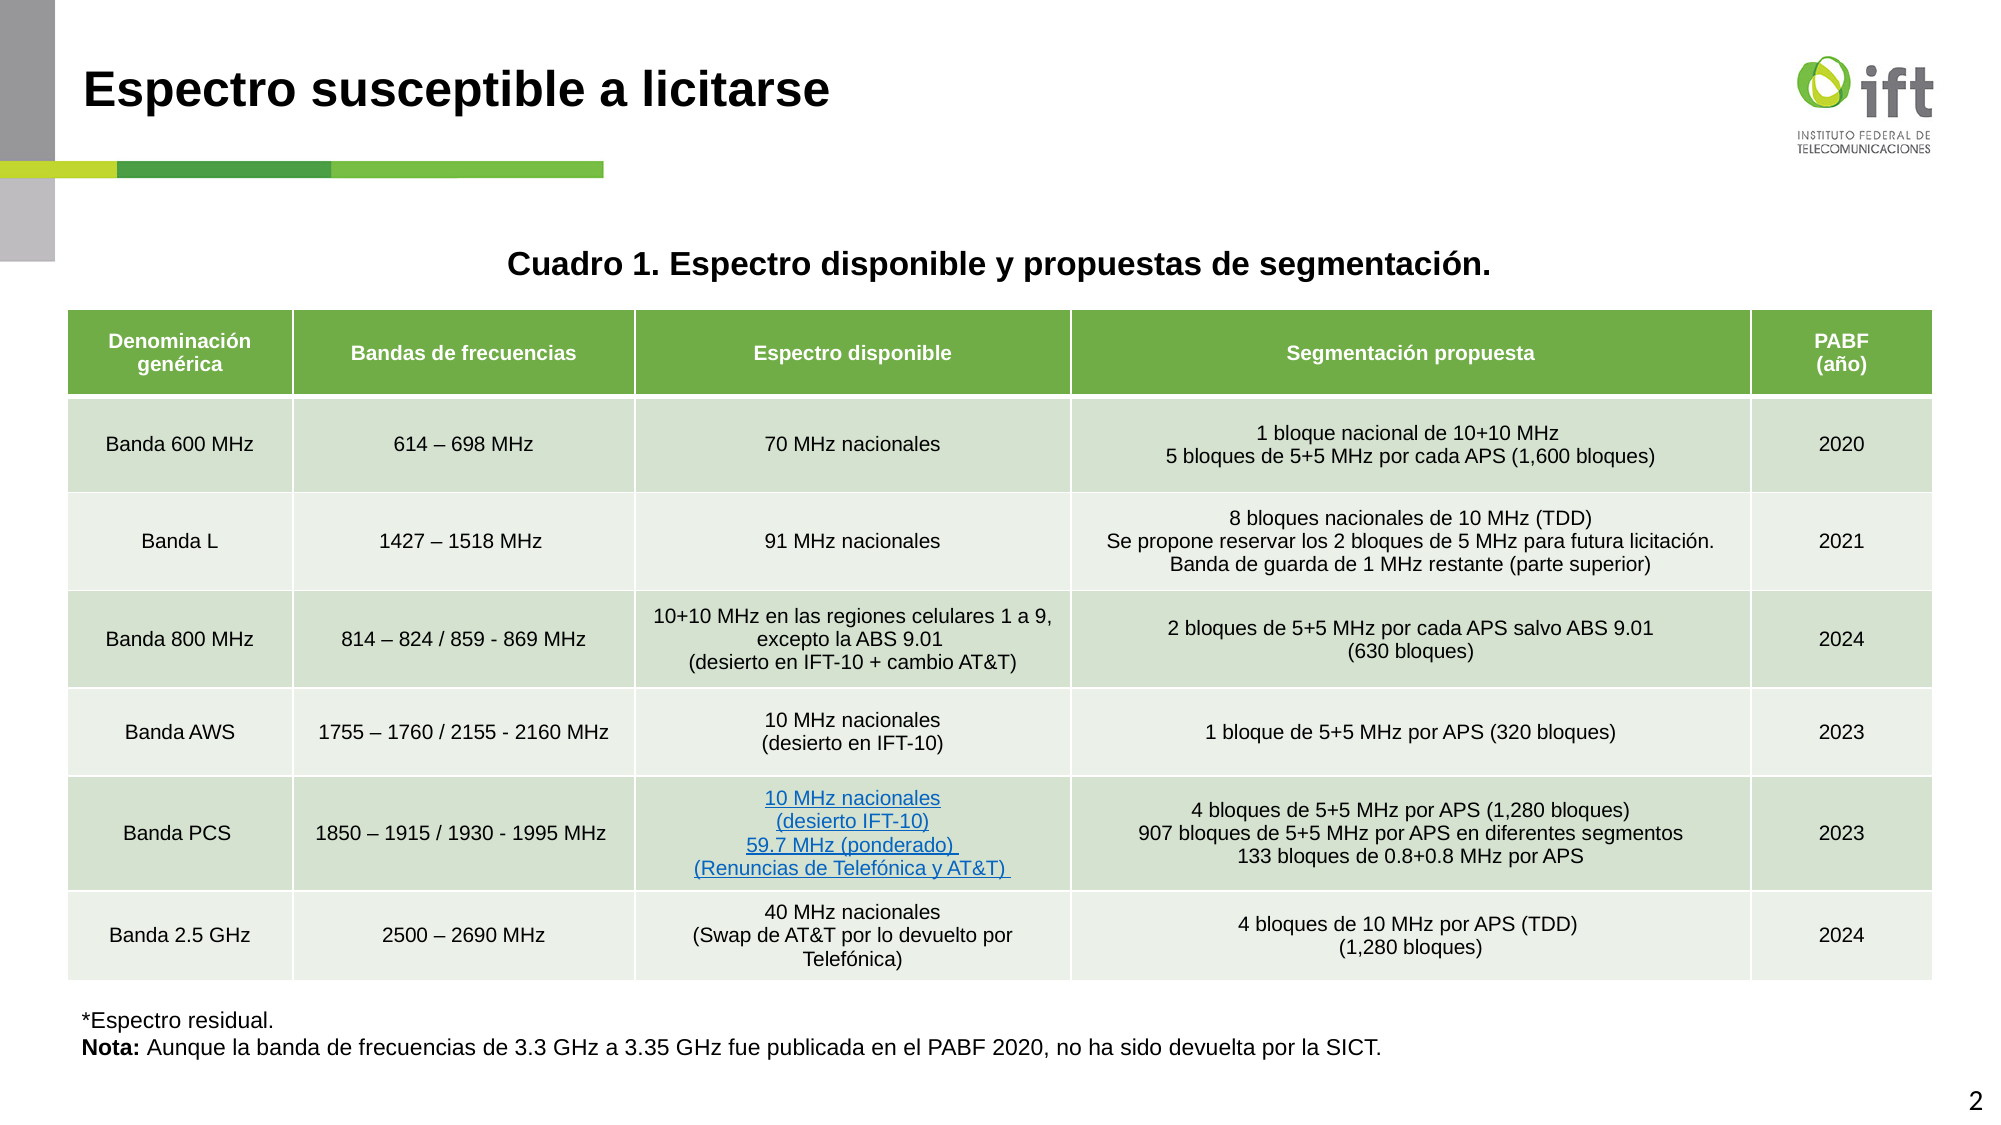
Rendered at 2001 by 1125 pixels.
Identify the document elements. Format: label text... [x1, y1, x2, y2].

table_cell 2023 [1752, 689, 1932, 775]
table_header Segmentación propuesta [1072, 310, 1750, 394]
table_cell 10 MHz nacionales (desierto IFT-10) 59.7 MHz (ponderado) (Renuncias de Telefónica y AT&T) [636, 777, 1070, 890]
table_cell Banda AWS [68, 689, 292, 775]
table_cell 91 MHz nacionales [636, 493, 1070, 590]
table_cell 4 bloques de 5+5 MHz por APS (1,280 bloques) 907 bloques de 5+5 MHz por APS en diferentes segmentos 133 bloques de 0.8+0.8 MHz por APS [1072, 777, 1750, 890]
table_header Espectro disponible [636, 310, 1070, 394]
table_cell 1 bloque de 5+5 MHz por APS (320 bloques) [1072, 689, 1750, 775]
table_cell 10 MHz nacionales (desierto en IFT-10) [636, 689, 1070, 775]
table_cell 10+10 MHz en las regiones celulares 1 a 9, excepto la ABS 9.01 (desierto en IFT-10 + cambio AT&T) [636, 591, 1070, 687]
picture [0, 0, 636, 1125]
table_cell 614 – 698 MHz [294, 399, 634, 492]
table_cell 4 bloques de 10 MHz por APS (TDD) (1,280 bloques) [1072, 892, 1750, 980]
table_cell 1427 – 1518 MHz [294, 493, 634, 590]
table_cell 2024 [1752, 591, 1932, 687]
table_cell 814 – 824 / 859 - 869 MHz [294, 591, 634, 687]
picture [1757, 0, 2000, 1125]
table_cell Banda L [68, 493, 292, 590]
table_cell Banda 2.5 GHz [68, 892, 292, 980]
table_cell 70 MHz nacionales [636, 399, 1070, 492]
table_cell 2023 [1752, 777, 1932, 890]
text_box Espectro susceptible a licitarse [68, 30, 1758, 151]
table_header Denominación genérica [68, 310, 292, 394]
table_cell 2 bloques de 5+5 MHz por cada APS salvo ABS 9.01 (630 bloques) [1072, 591, 1750, 687]
table_cell Banda 600 MHz [68, 399, 292, 492]
table_cell Banda 800 MHz [68, 591, 292, 687]
table_cell 8 bloques nacionales de 10 MHz (TDD) Se propone reservar los 2 bloques de 5 MHz para futura licitación. Banda de guarda de 1 MHz restante (parte superior) [1072, 493, 1750, 590]
table_cell 2021 [1752, 493, 1932, 590]
table_cell 1850 – 1915 / 1930 - 1995 MHz [294, 777, 634, 890]
table_cell 2024 [1752, 892, 1932, 980]
table_cell 1 bloque nacional de 10+10 MHz 5 bloques de 5+5 MHz por cada APS (1,600 bloques) [1072, 399, 1750, 492]
table_cell 1755 – 1760 / 2155 - 2160 MHz [294, 689, 634, 775]
text_box *Espectro residual. Nota: Aunque la banda de frecuencias de 3.3 GHz a 3.35 GHz fue publicada en el PABF 2020, no ha sido devuelta por la SICT. [66, 998, 1460, 1068]
table_cell Banda PCS [68, 777, 292, 890]
text_box Cuadro 1. Espectro disponible y propuestas de segmentación. [87, 229, 1913, 290]
table_header PABF (año) [1752, 310, 1932, 394]
table_header Bandas de frecuencias [294, 310, 634, 394]
table_cell 2020 [1752, 399, 1932, 492]
table_cell 40 MHz nacionales (Swap de AT&T por lo devuelto por Telefónica) [636, 892, 1070, 980]
table_cell 2500 – 2690 MHz [294, 892, 634, 980]
